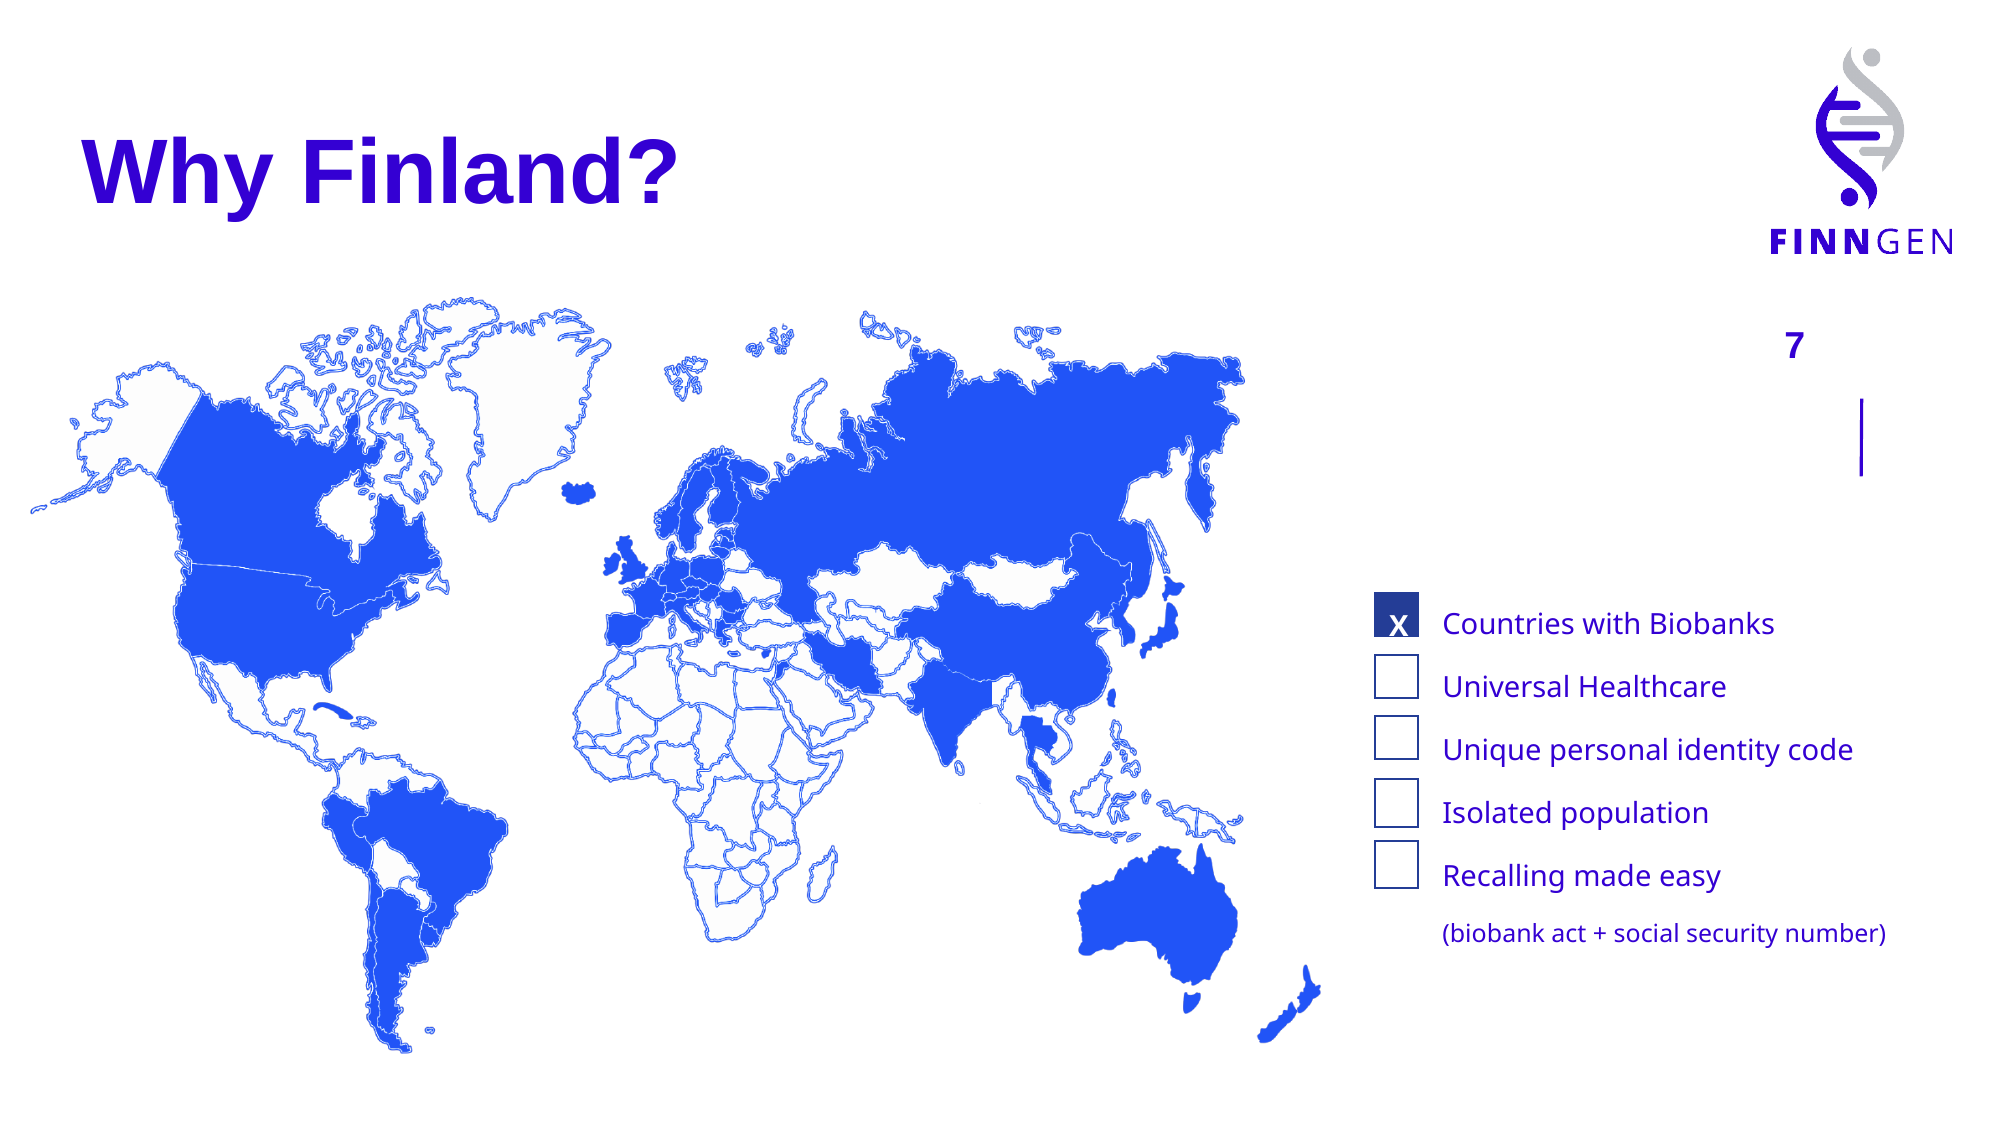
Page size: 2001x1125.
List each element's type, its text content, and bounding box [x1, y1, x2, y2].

picture [1771, 47, 1952, 254]
text_box [1374, 840, 1419, 889]
text_box [1374, 778, 1419, 828]
text_box X [1353, 582, 1431, 651]
text_box [1374, 715, 1419, 760]
text_box [1374, 654, 1419, 699]
picture [0, 292, 1353, 1061]
title Why Finland? [66, 110, 1935, 237]
list Countries with Biobanks Universal Healthcare Unique personal identity code Isolated population Recalling made easy (biobank act + social security number) [1352, 580, 2000, 1125]
